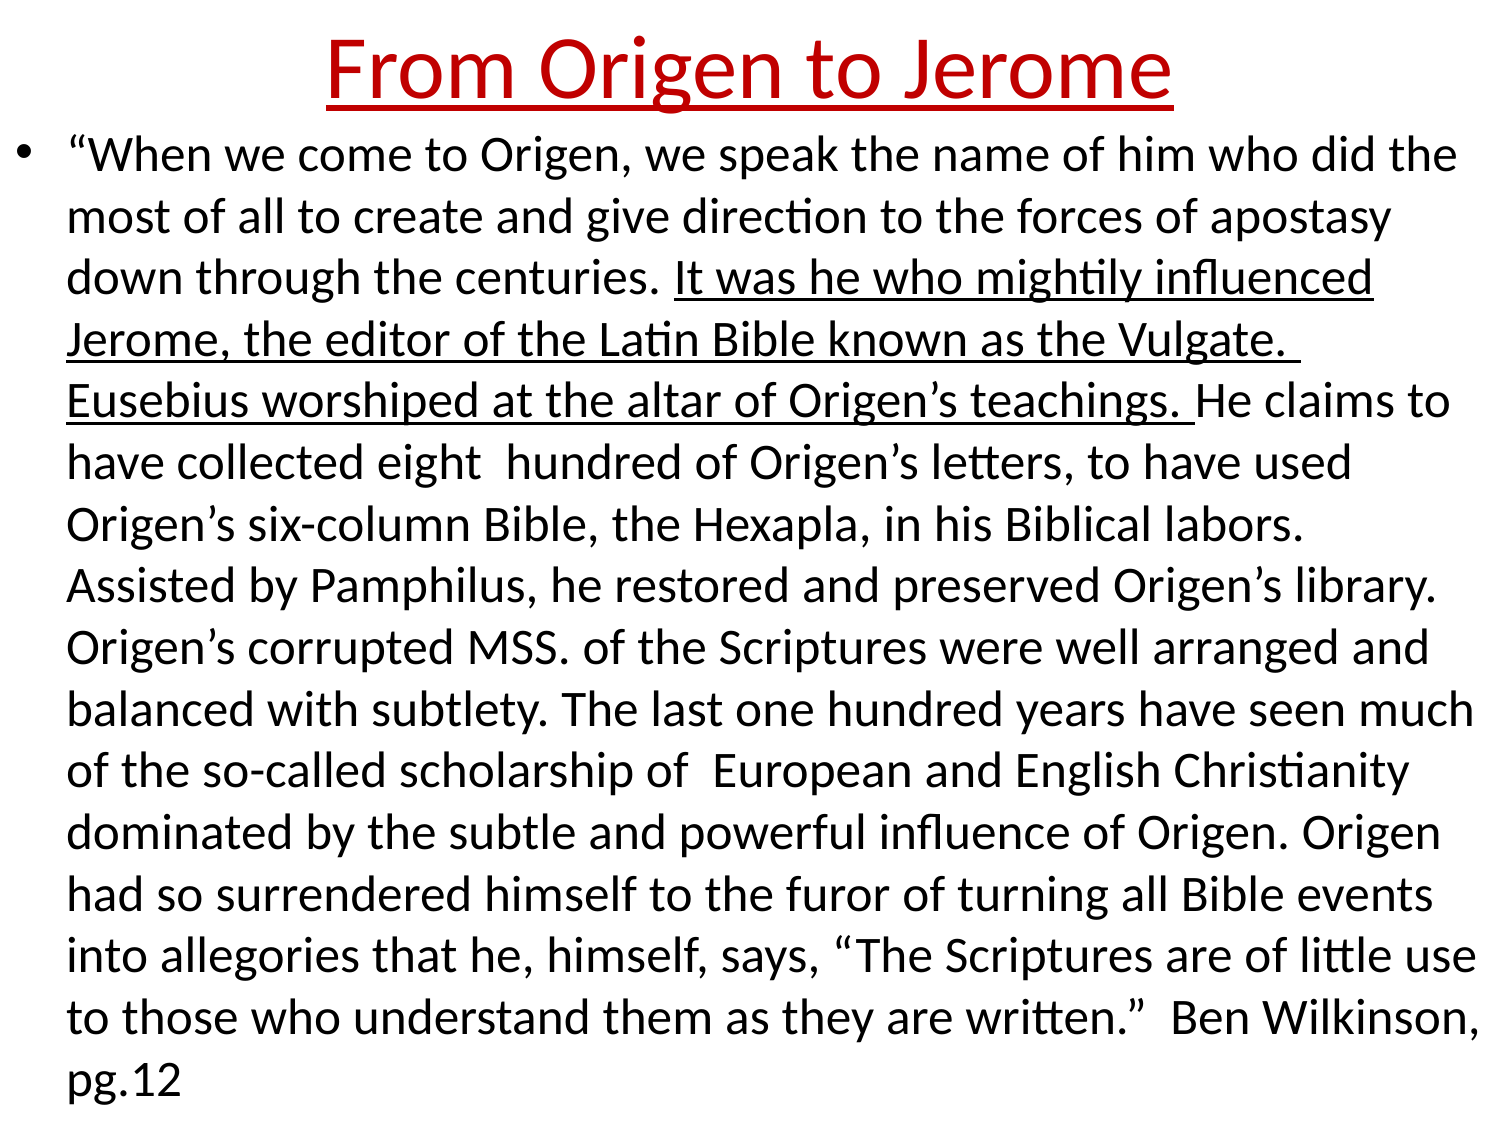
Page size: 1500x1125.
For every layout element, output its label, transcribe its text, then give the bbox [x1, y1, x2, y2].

title From Origen to Jerome [75, 0, 1425, 112]
list “When we come to Origen, we speak the name of him who did the most of all to create and give direction to the forces of apostasy down through the centuries. It was he who mightily influenced Jerome, the editor of the Latin Bible known as the Vulgate. Eusebius worshiped at the altar of Origen’s teachings. He claims to have collected eight hundred of Origen’s letters, to have used Origen’s six-column Bible, the Hexapla, in his Biblical labors. Assisted by Pamphilus, he restored and preserved Origen’s library. Origen’s corrupted MSS. of the Scriptures were well arranged and balanced with subtlety. The last one hundred years have seen much of the so-called scholarship of European and English Christianity dominated by the subtle and powerful influence of Origen. Origen had so surrendered himself to the furor of turning all Bible events into allegories that he, himself, says, “The Scriptures are of little use to those who understand them as they are written.” Ben Wilkinson, pg.12 [0, 112, 1500, 1125]
